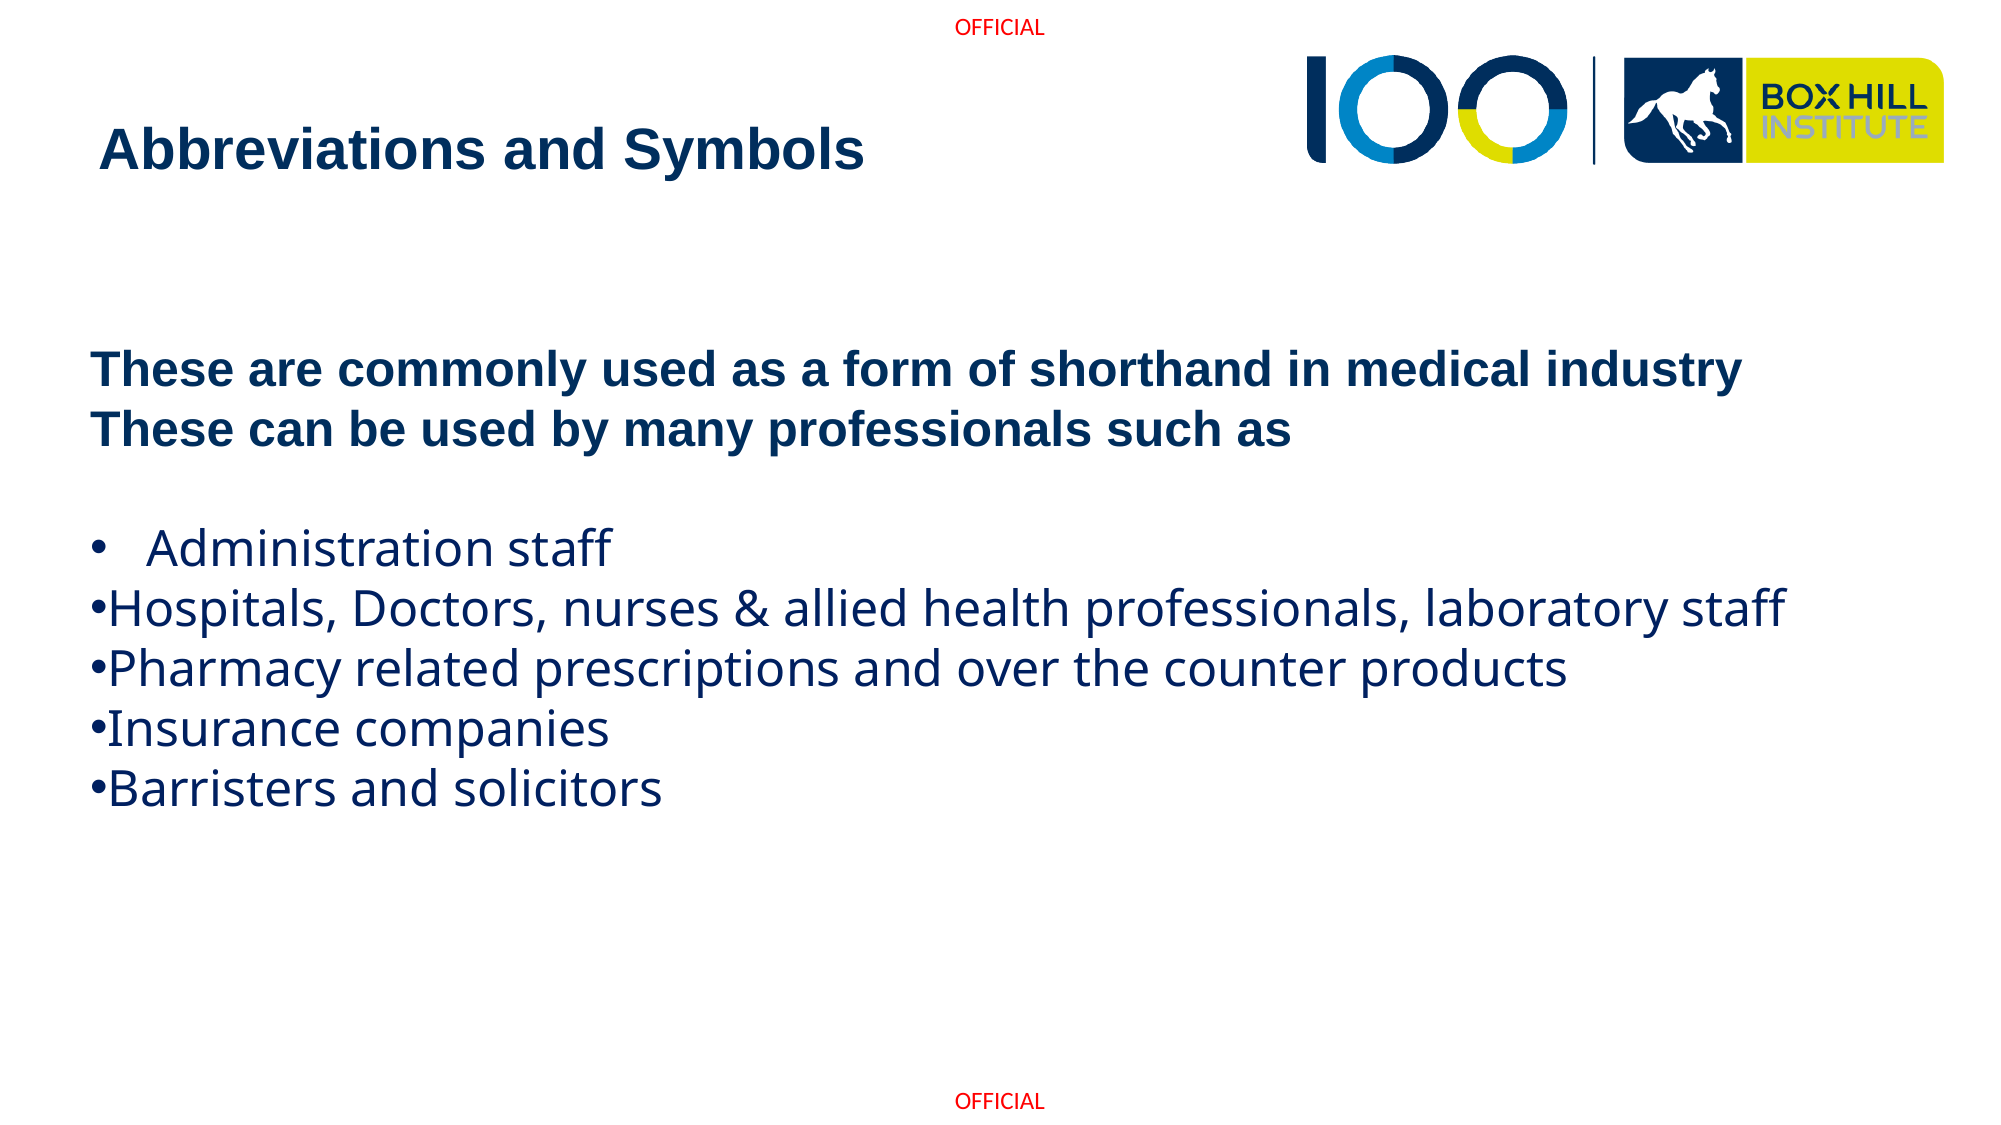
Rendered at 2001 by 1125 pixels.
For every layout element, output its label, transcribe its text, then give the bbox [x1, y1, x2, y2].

text_box These are commonly used as a form of shorthand in medical industry These can be used by many professionals such as Administration staff Hospitals, Doctors, nurses & allied health professionals, laboratory staff Pharmacy related prescriptions and over the counter products Insurance companies Barristers and solicitors [75, 328, 1817, 944]
title Abbreviations and Symbols [82, 119, 1179, 238]
picture [1307, 55, 1945, 165]
